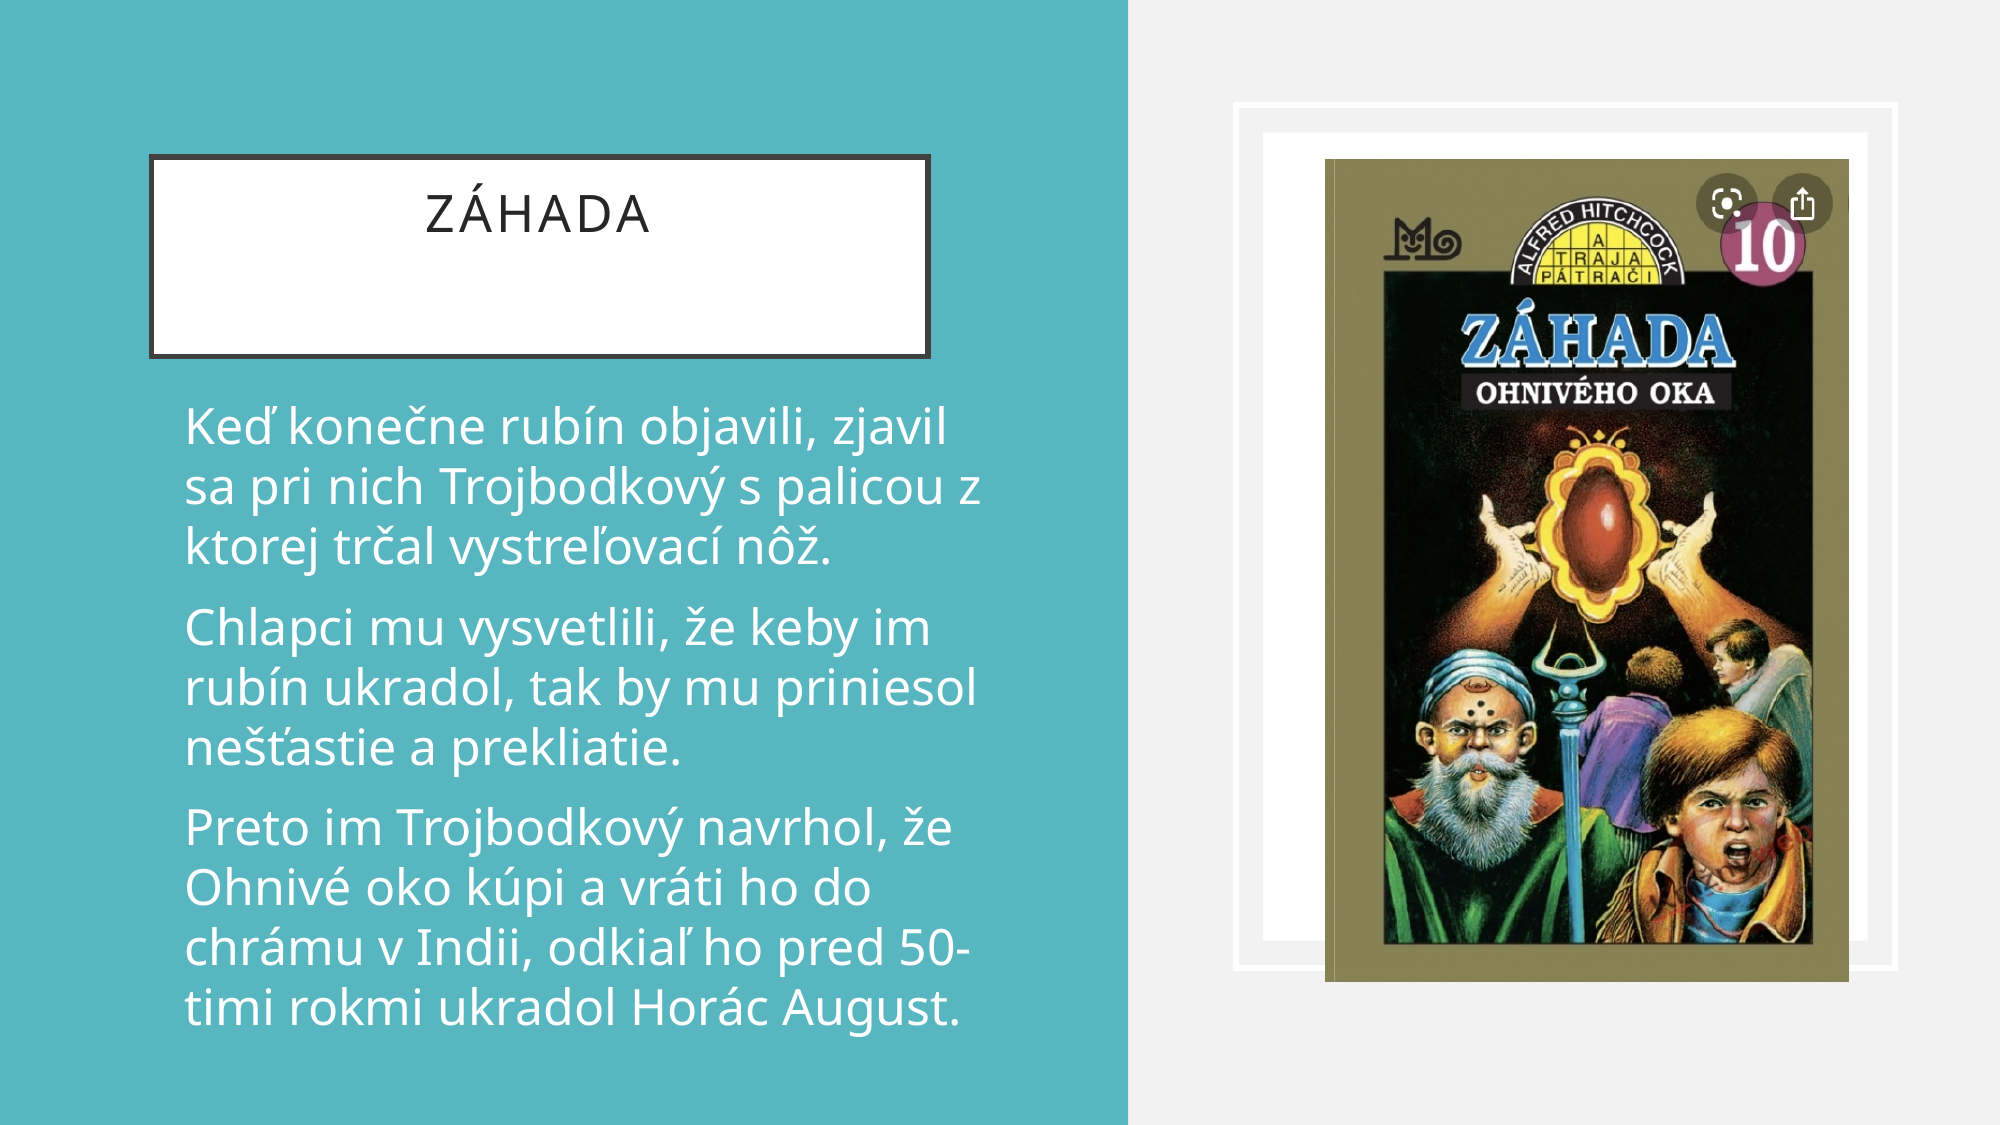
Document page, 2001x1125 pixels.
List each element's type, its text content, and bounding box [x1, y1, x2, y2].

picture [1325, 159, 1849, 982]
title Záhada [149, 154, 931, 359]
text_box [0, 0, 1129, 1125]
list Keď konečne rubín objavili, zjavil sa pri nich Trojbodkový s palicou z ktorej trčal vystreľovací nôž. Chlapci mu vysvetlili, že keby im rubín ukradol, tak by mu priniesol nešťastie a prekliatie. Preto im Trojbodkový navrhol, že Ohnivé oko kúpi a vráti ho do chrámu v Indii, odkiaľ ho pred 50-timi rokmi ukradol Horác August. [131, 386, 1000, 1044]
text_box [1262, 131, 1869, 942]
text_box [1235, 104, 1896, 969]
